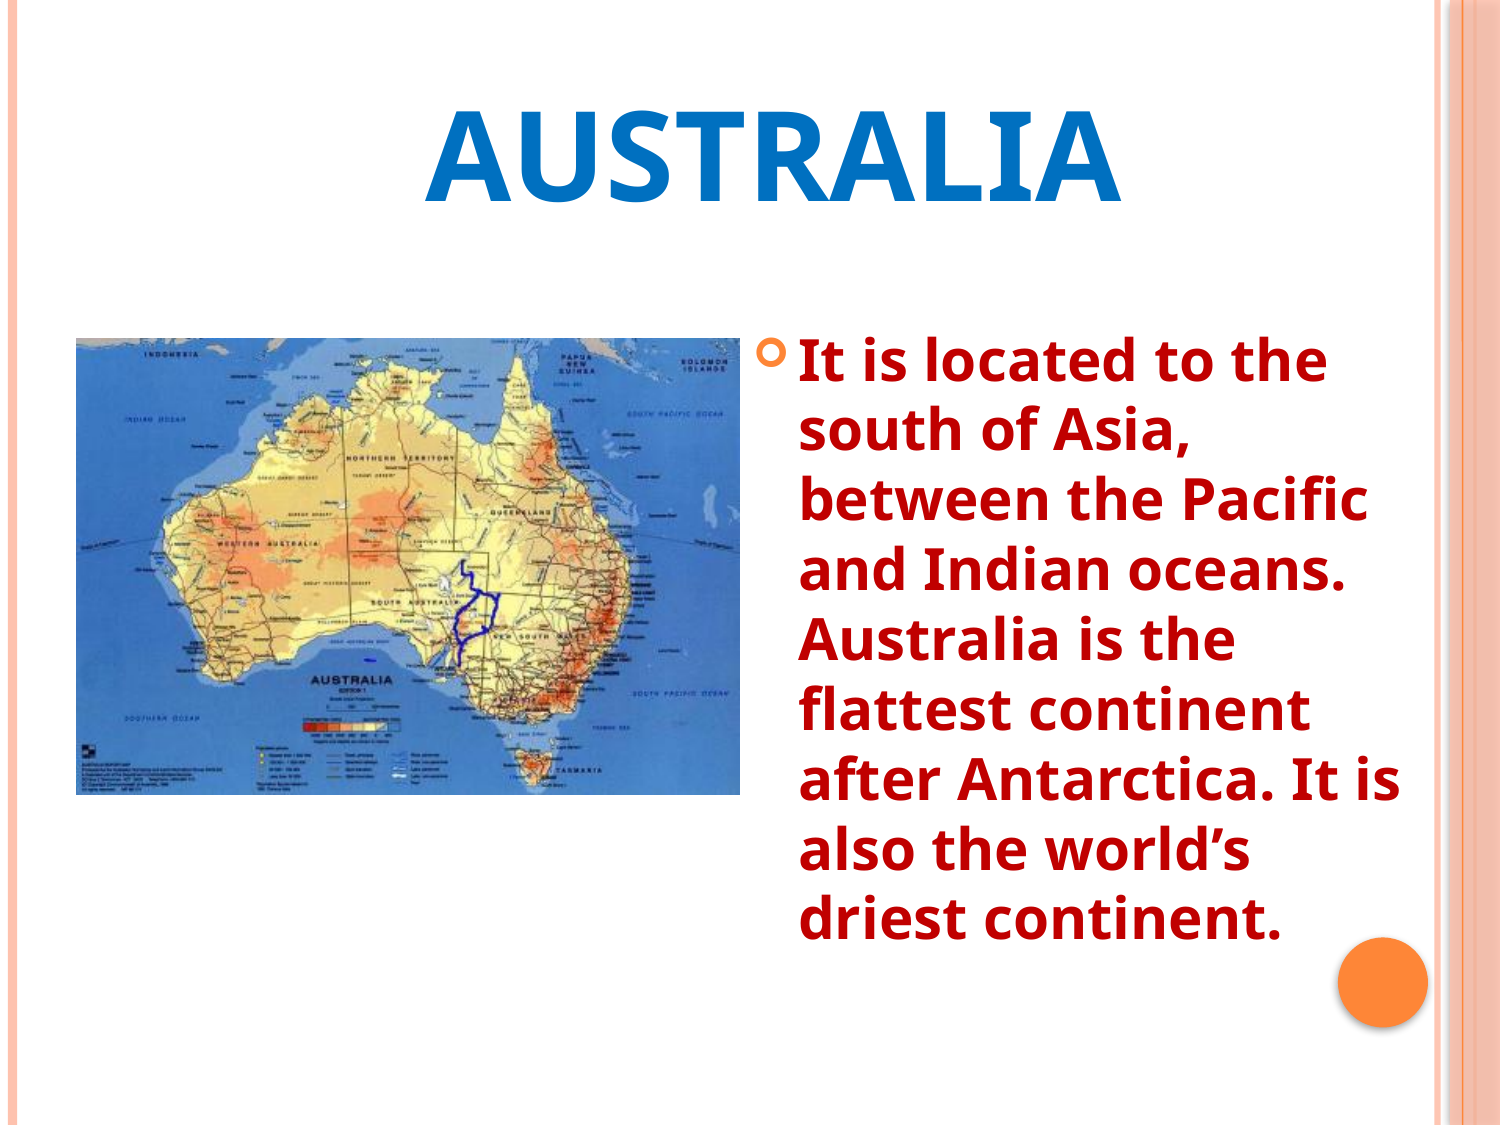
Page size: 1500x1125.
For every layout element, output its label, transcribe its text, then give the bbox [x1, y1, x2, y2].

title Australia [410, 46, 1500, 235]
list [76, 337, 740, 796]
list It is located to the south of Asia, between the Pacific and Indian oceans. Australia is the flattest continent after Antarctica. It is also the world’s driest continent. [738, 257, 1421, 1008]
